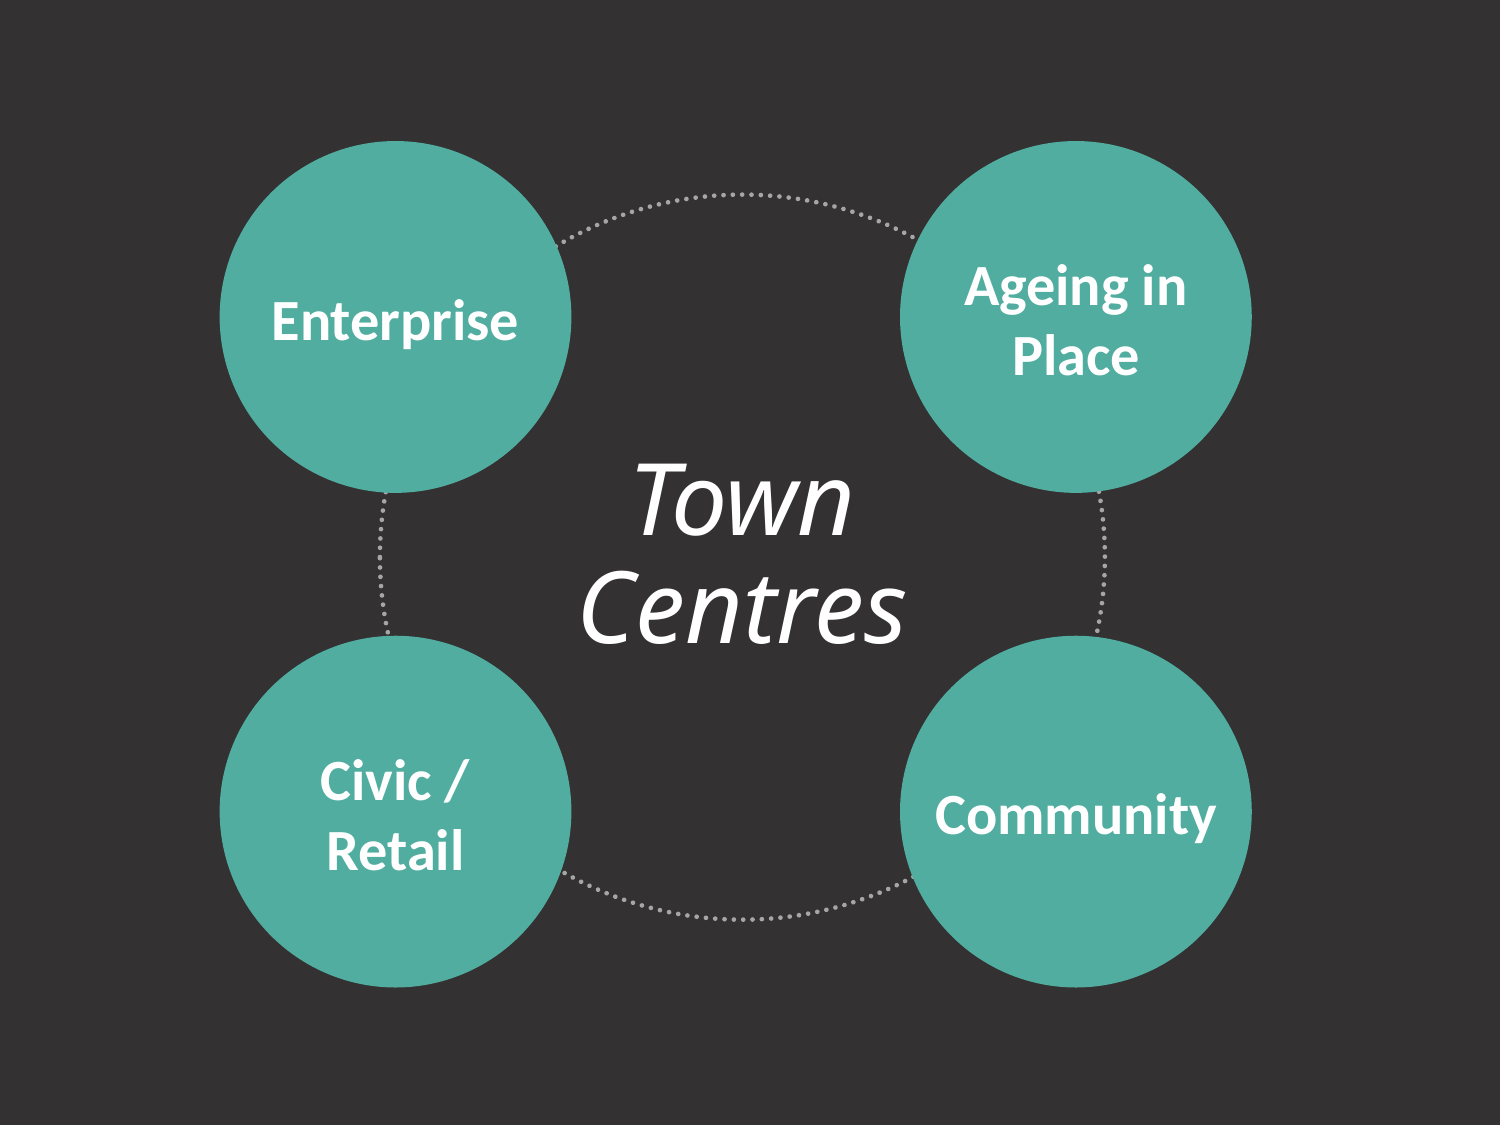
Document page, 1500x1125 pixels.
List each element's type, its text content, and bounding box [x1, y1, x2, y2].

text_box [548, 720, 923, 921]
text_box [378, 414, 545, 715]
text_box Ageing in Place [898, 139, 1253, 494]
text_box Community [920, 768, 1232, 854]
text_box [940, 432, 1106, 697]
text_box [898, 634, 1253, 989]
text_box Town Centres [545, 394, 940, 720]
text_box Civic / Retail [218, 634, 573, 989]
text_box Enterprise [218, 139, 573, 494]
text_box [556, 193, 917, 394]
